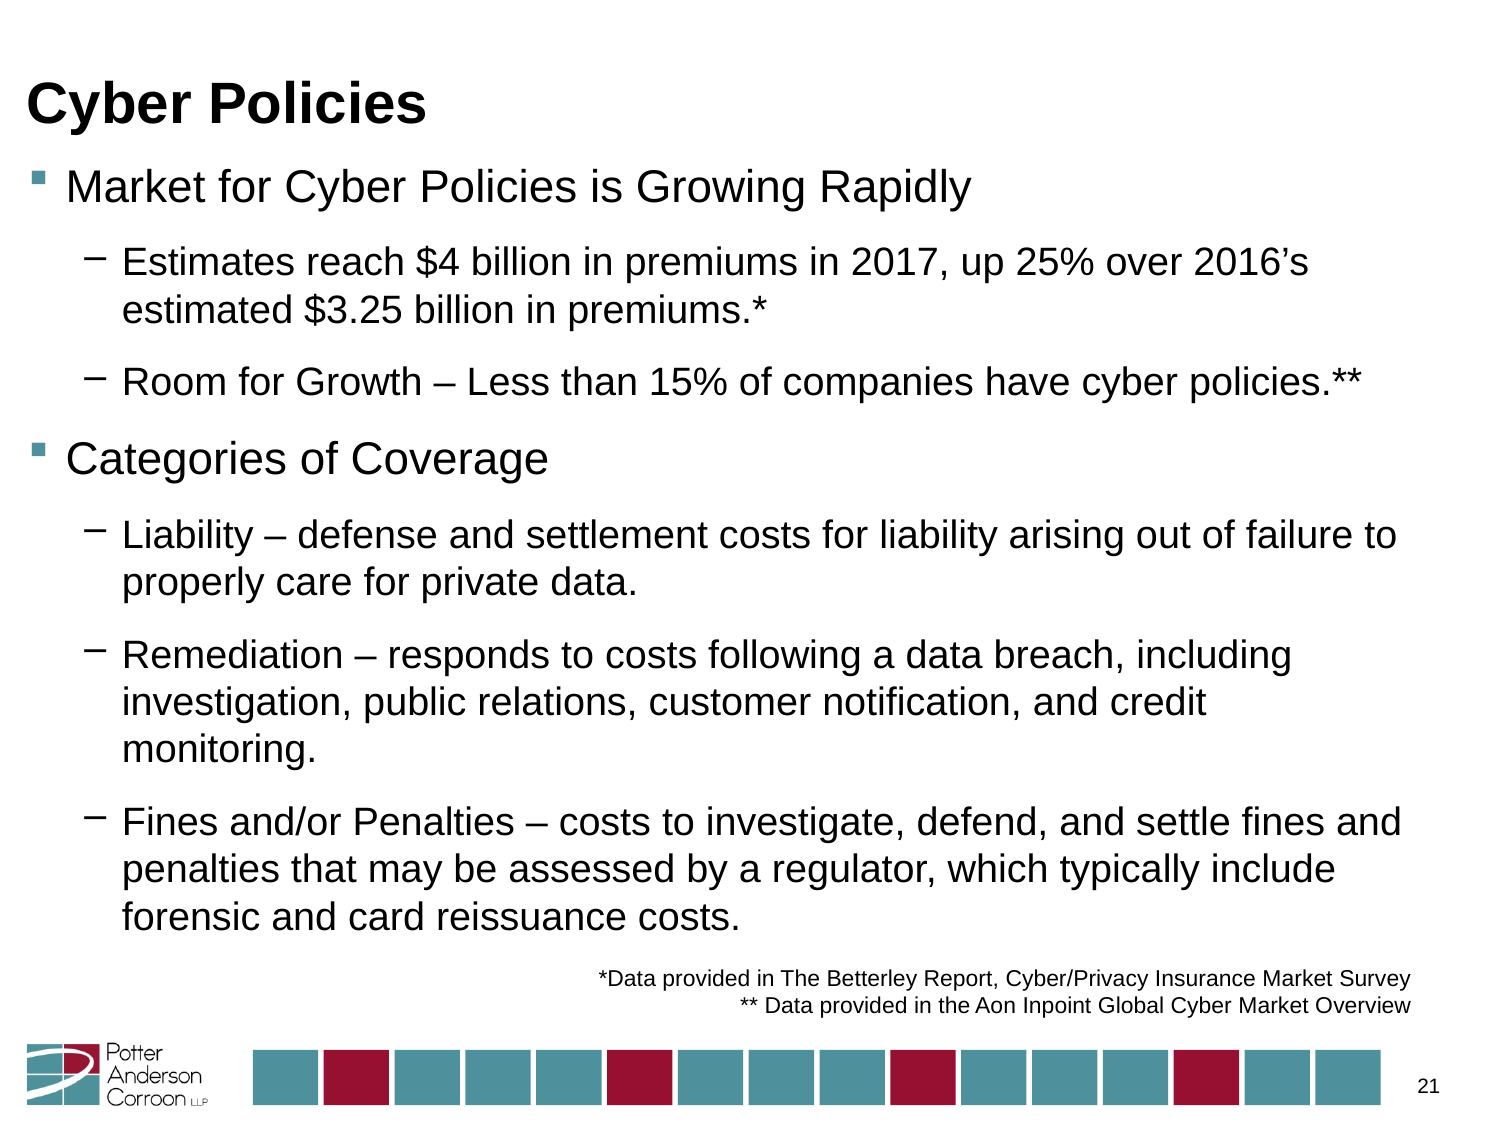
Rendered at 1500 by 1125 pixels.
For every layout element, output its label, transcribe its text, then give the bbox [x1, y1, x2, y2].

title Cyber Policies [26, 51, 1427, 149]
list Market for Cyber Policies is Growing Rapidly Estimates reach $4 billion in premiums in 2017, up 25% over 2016’s estimated $3.25 billion in premiums.* Room for Growth – Less than 15% of companies have cyber policies.** Categories of Coverage Liability – defense and settlement costs for liability arising out of failure to properly care for private data. Remediation – responds to costs following a data breach, including investigation, public relations, customer notification, and credit monitoring. Fines and/or Penalties – costs to investigate, defend, and settle fines and penalties that may be assessed by a regulator, which typically include forensic and card reissuance costs. *Data provided in The Betterley Report, Cyber/Privacy Insurance Market Survey ** Data provided in the Aon Inpoint Global Cyber Market Overview [27, 148, 1427, 1029]
picture [26, 1042, 208, 1106]
